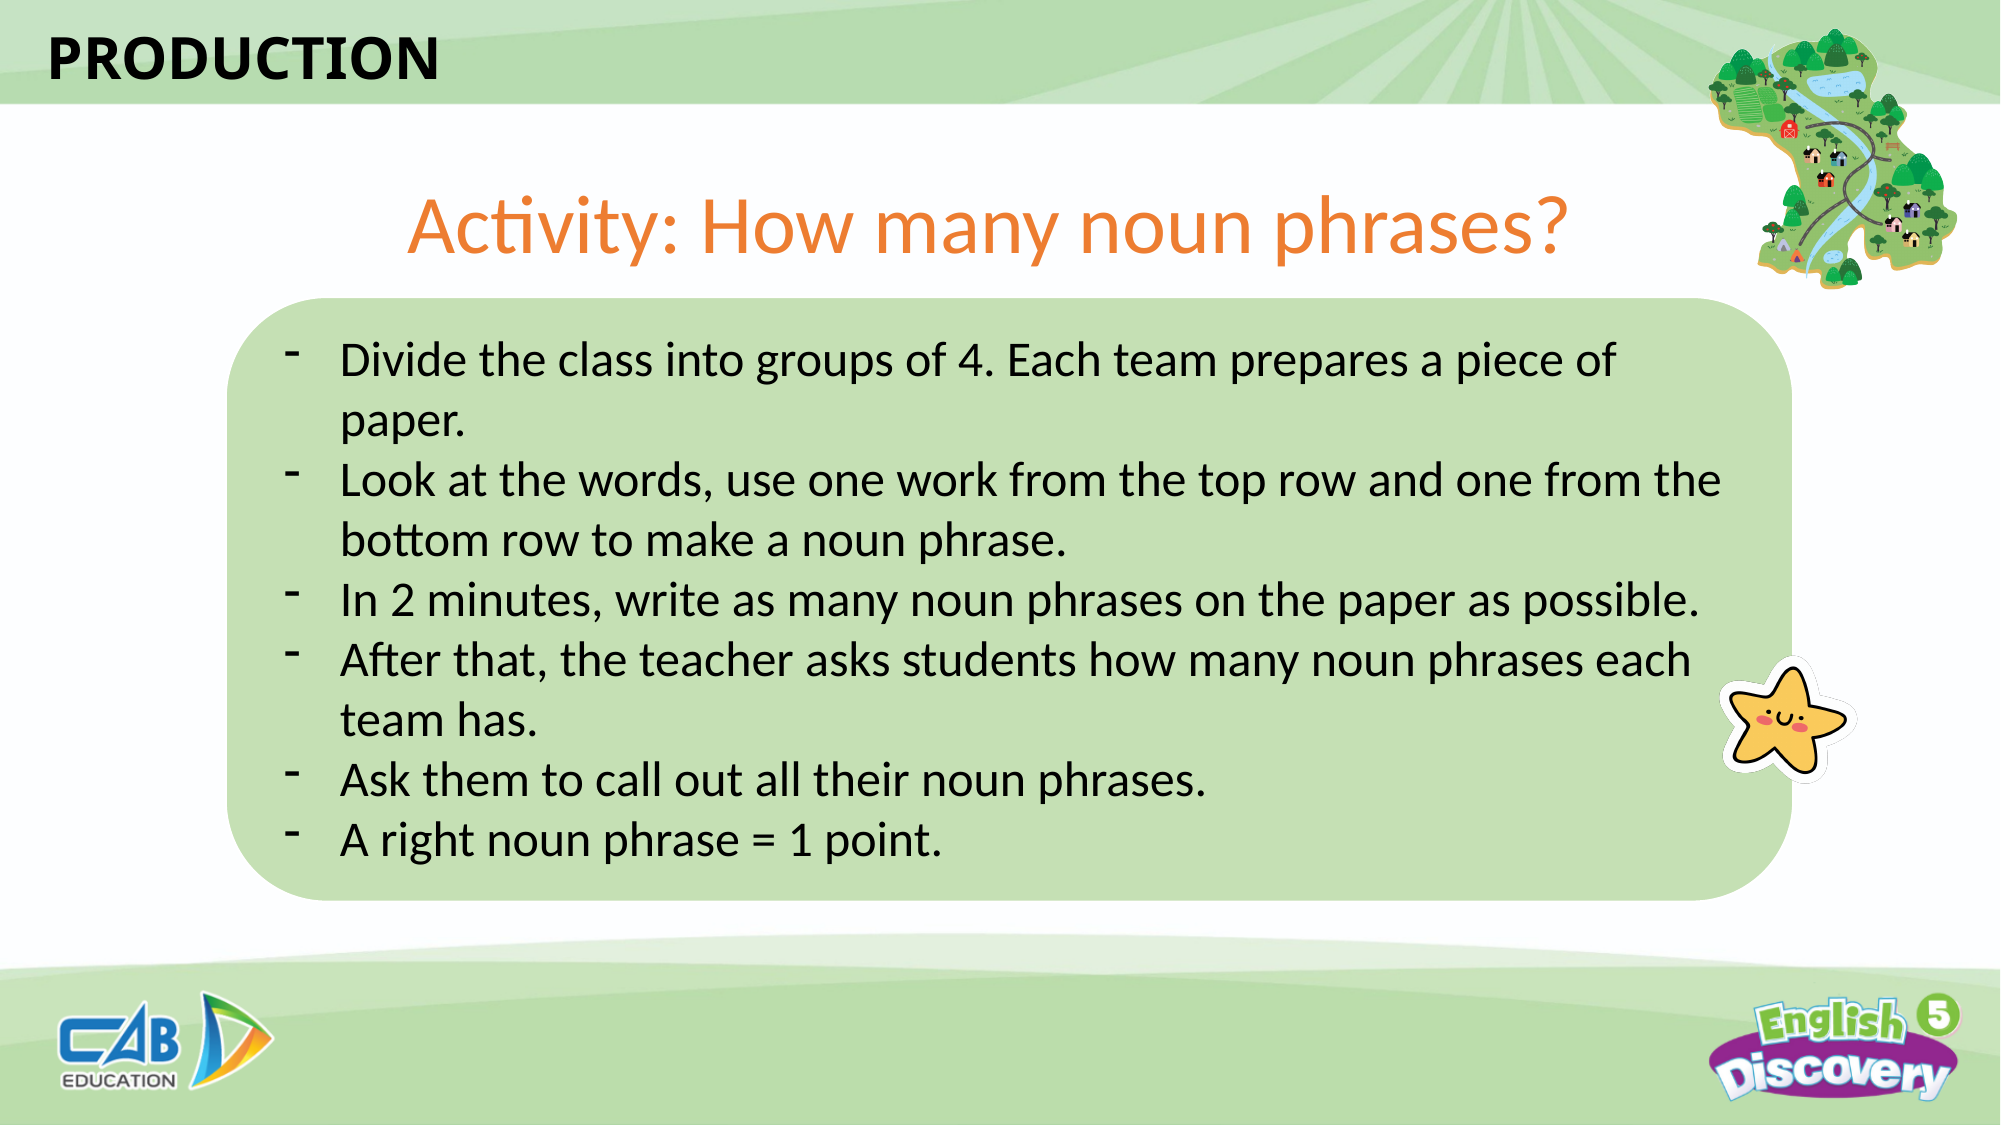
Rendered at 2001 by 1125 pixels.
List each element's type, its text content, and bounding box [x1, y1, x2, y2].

text_box PRODUCTION [31, 30, 1703, 91]
text_box Divide the class into groups of 4. Each team prepares a piece of paper. Look at the words, use one work from the top row and one from the bottom row to make a noun phrase. In 2 minutes, write as many noun phrases on the paper as possible. After that, the teacher asks students how many noun phrases each team has. Ask them to call out all their noun phrases. A right noun phrase = 1 point. [269, 319, 1750, 874]
picture [0, 0, 2001, 1125]
text_box Activity: How many noun phrases? [354, 162, 1646, 278]
text_box [224, 296, 1795, 903]
